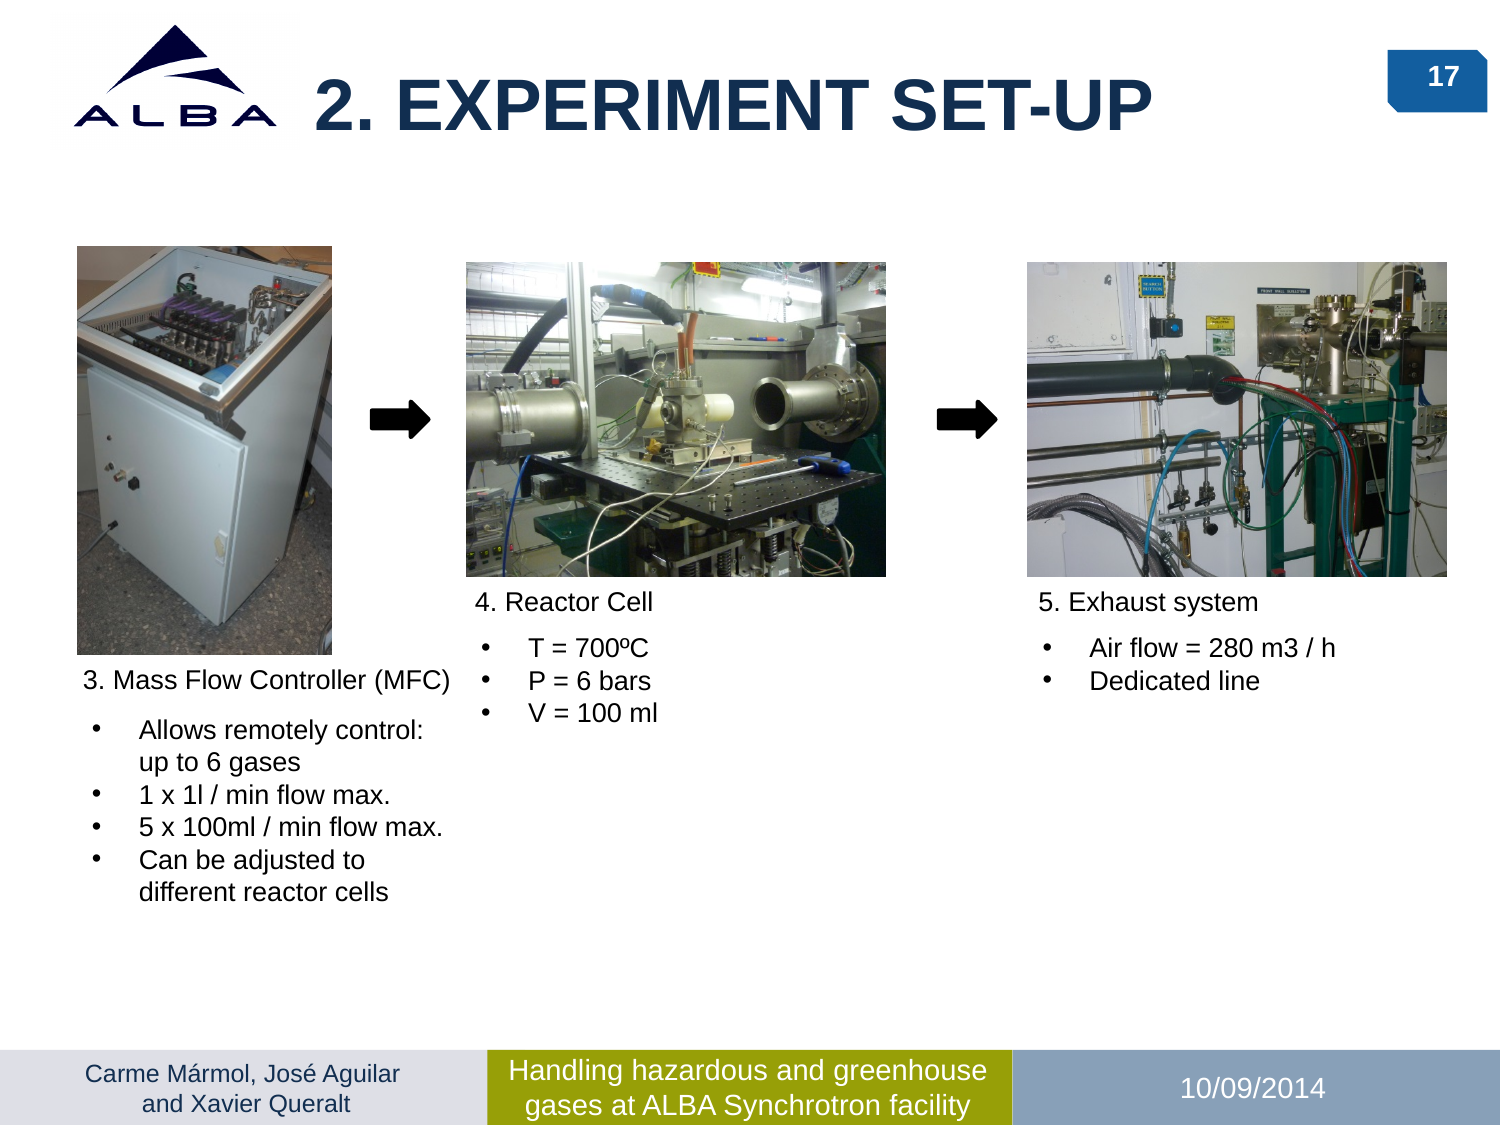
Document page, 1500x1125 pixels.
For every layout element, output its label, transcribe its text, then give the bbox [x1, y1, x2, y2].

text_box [64, 245, 469, 918]
picture [50, 12, 300, 150]
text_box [1021, 261, 1448, 705]
slide_number 17 [1400, 50, 1475, 101]
text_box [936, 399, 998, 440]
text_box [473, 261, 886, 738]
title 2. EXPERIMENT SET-UP [300, 50, 1375, 154]
